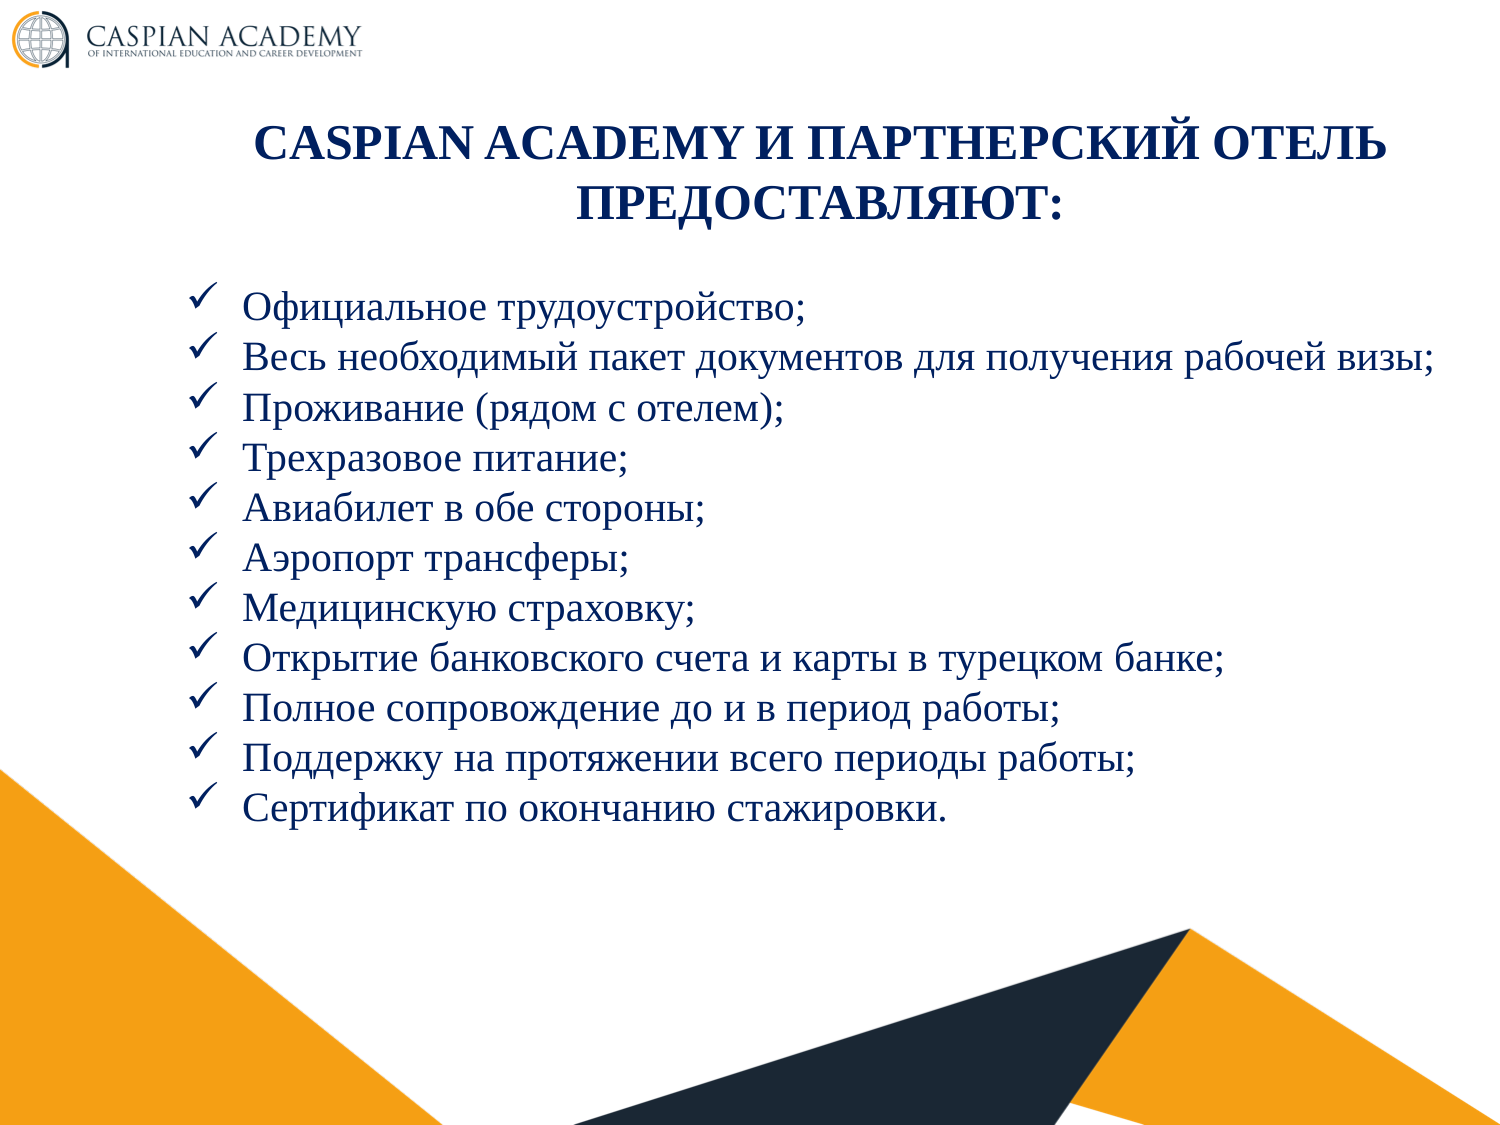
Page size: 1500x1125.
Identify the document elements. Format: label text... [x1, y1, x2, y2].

picture [0, 0, 1500, 1125]
text_box CASPIAN ACADEMY И ПАРТНЕРСКИЙ ОТЕЛЬ ПРЕДОСТАВЛЯЮТ: Официальное трудоустройство; Весь необходимый пакет документов для получения рабочей визы; Проживание (рядом с отелем); Трехразовое питание; Авиабилет в обе стороны; Аэропорт трансферы; Медицинскую страховку; Открытие банковского счета и карты в турецком банке; Полное сопровождение до и в период работы; Поддержку на протяжении всего периоды работы; Сертификат по окончанию стажировки. [171, 101, 1471, 887]
